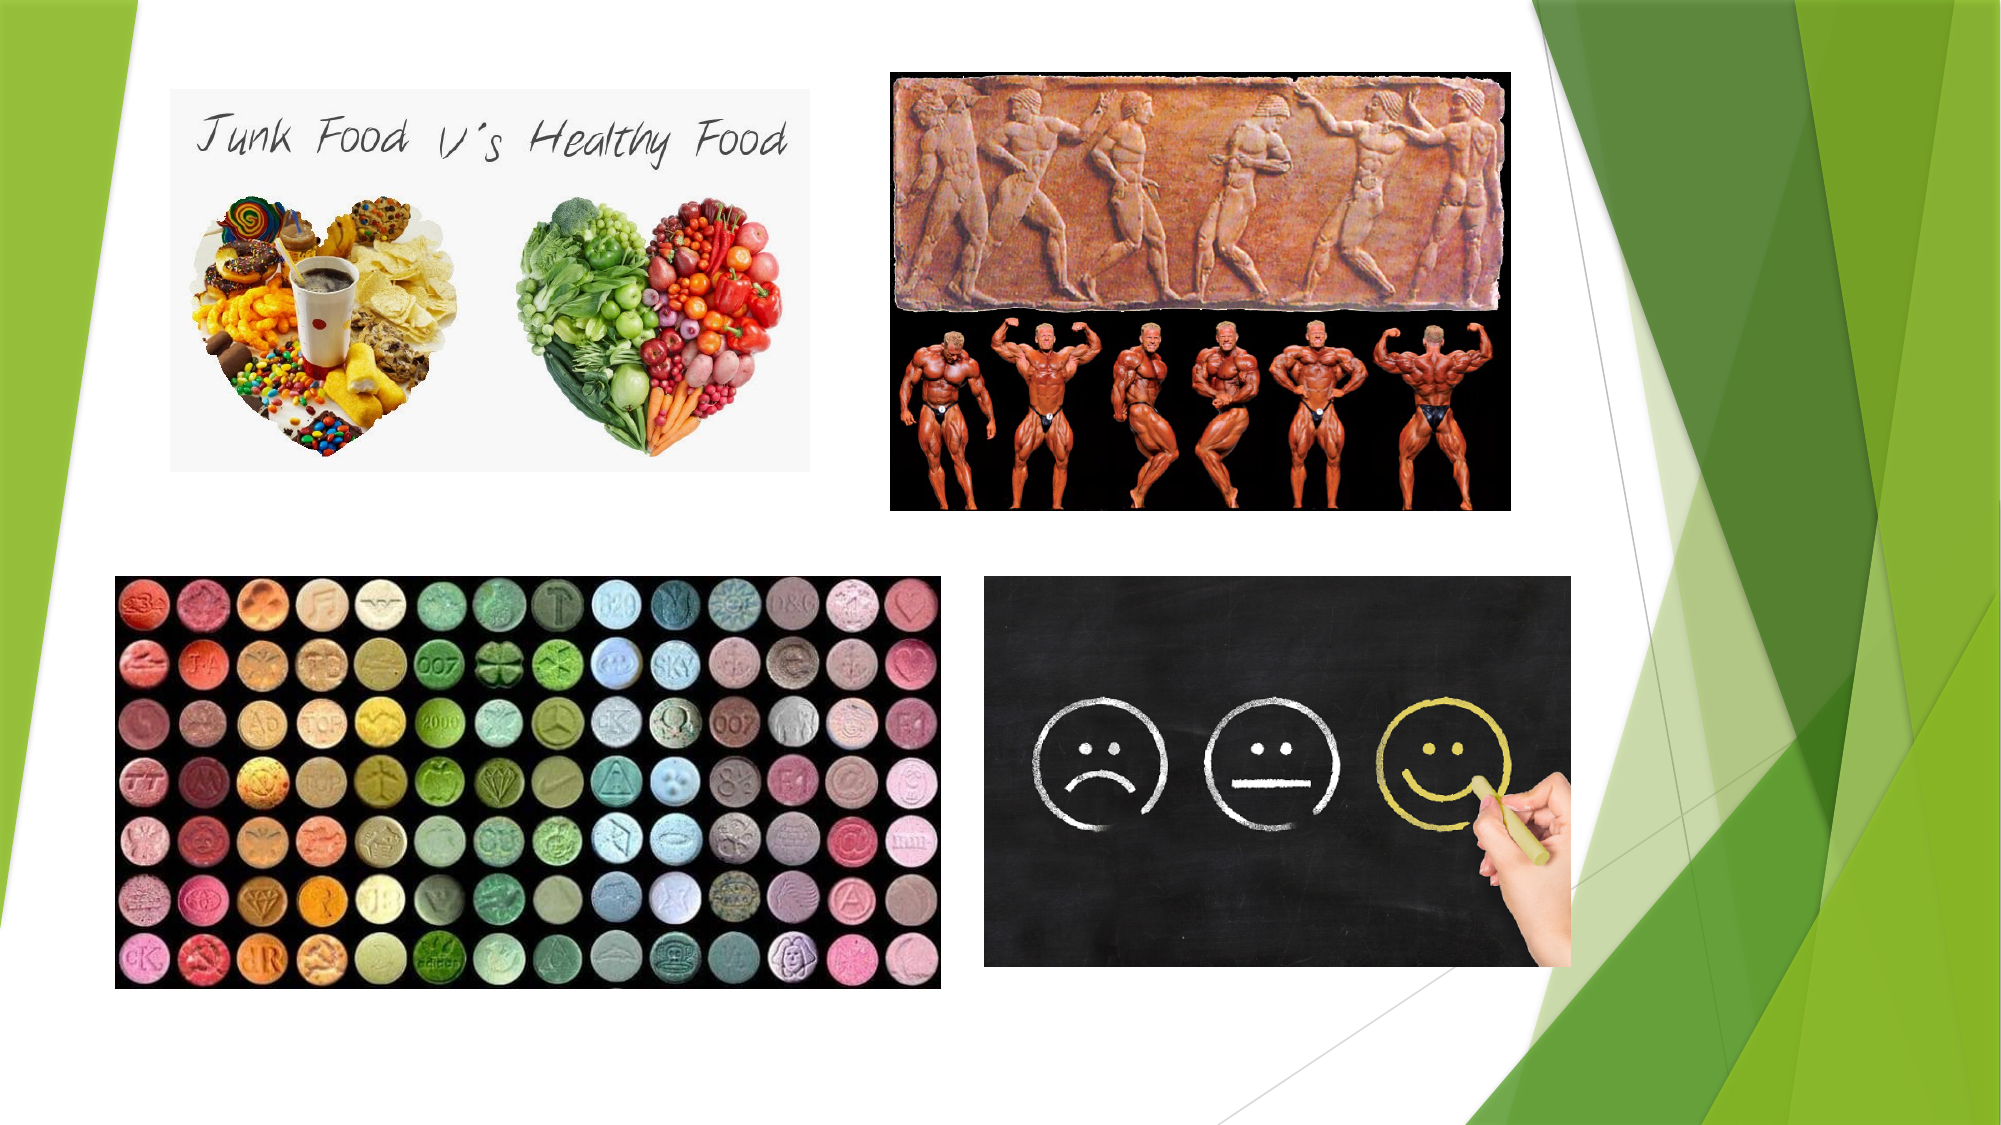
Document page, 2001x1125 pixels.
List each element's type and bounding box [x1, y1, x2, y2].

picture [983, 575, 1572, 967]
picture [889, 72, 1512, 511]
picture [115, 575, 942, 990]
picture [169, 89, 810, 472]
